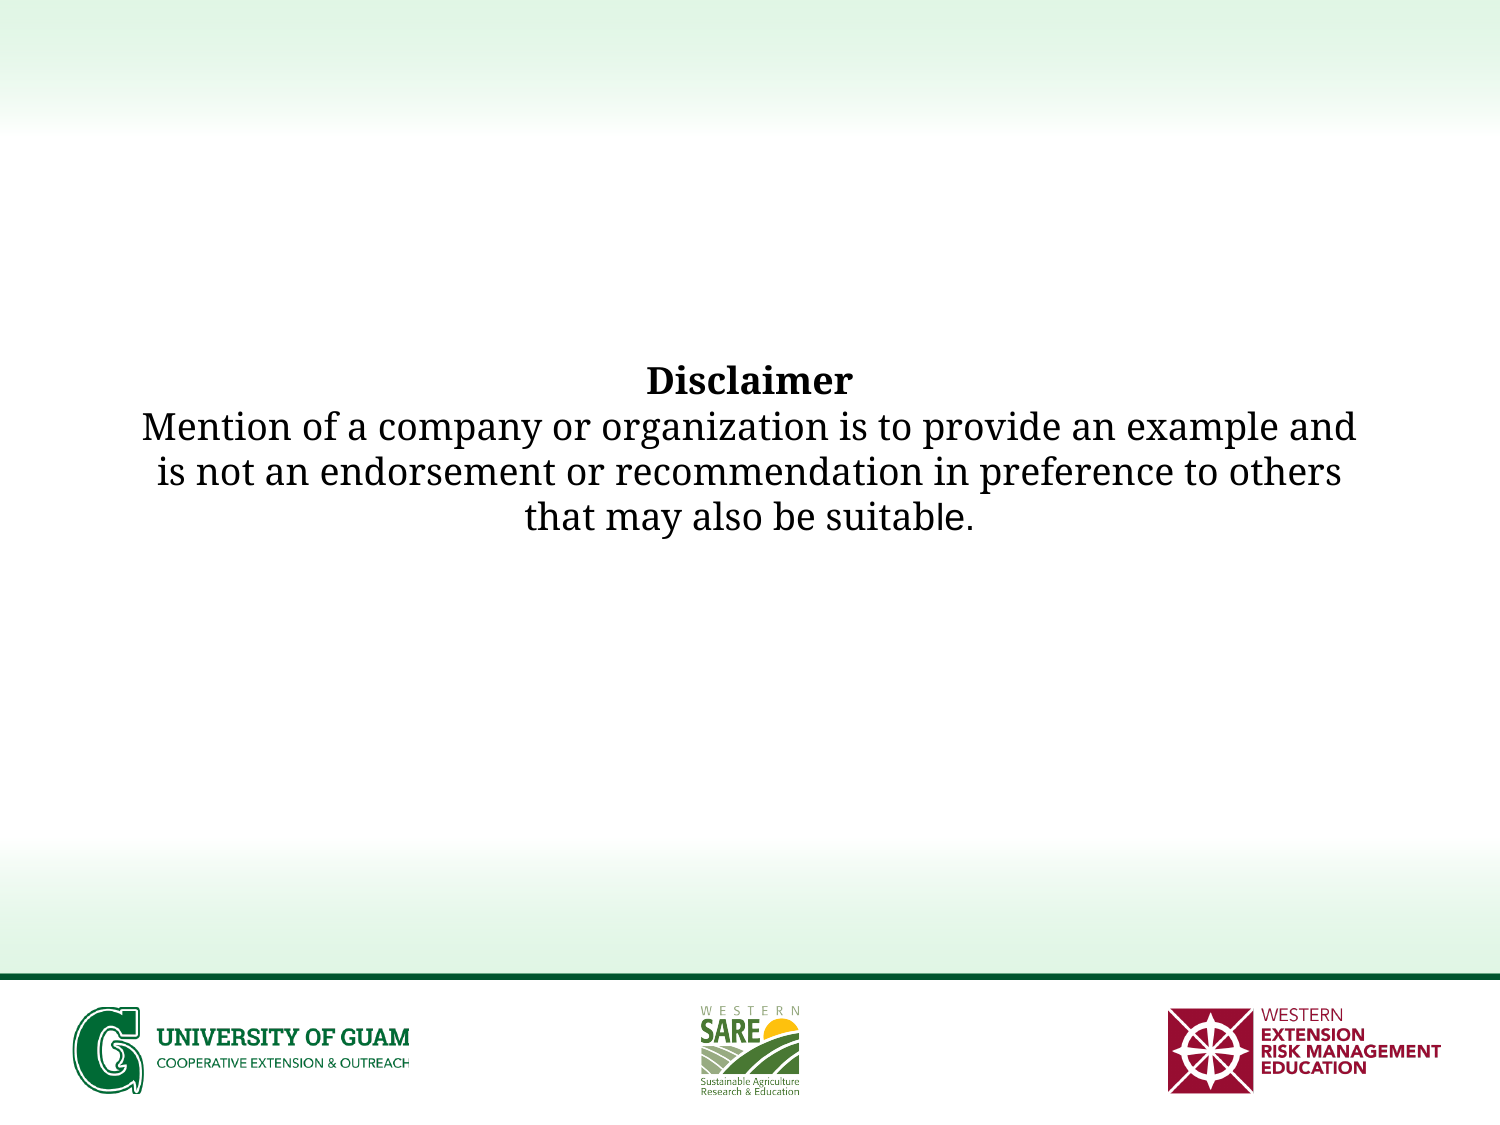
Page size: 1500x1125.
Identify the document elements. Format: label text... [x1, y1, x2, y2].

picture [689, 994, 811, 1107]
picture [1168, 1008, 1441, 1094]
title Disclaimer Mention of a company or organization is to provide an example and is not an endorsement or recommenda­tion in preference to others that may also be suitable. [112, 349, 1388, 591]
